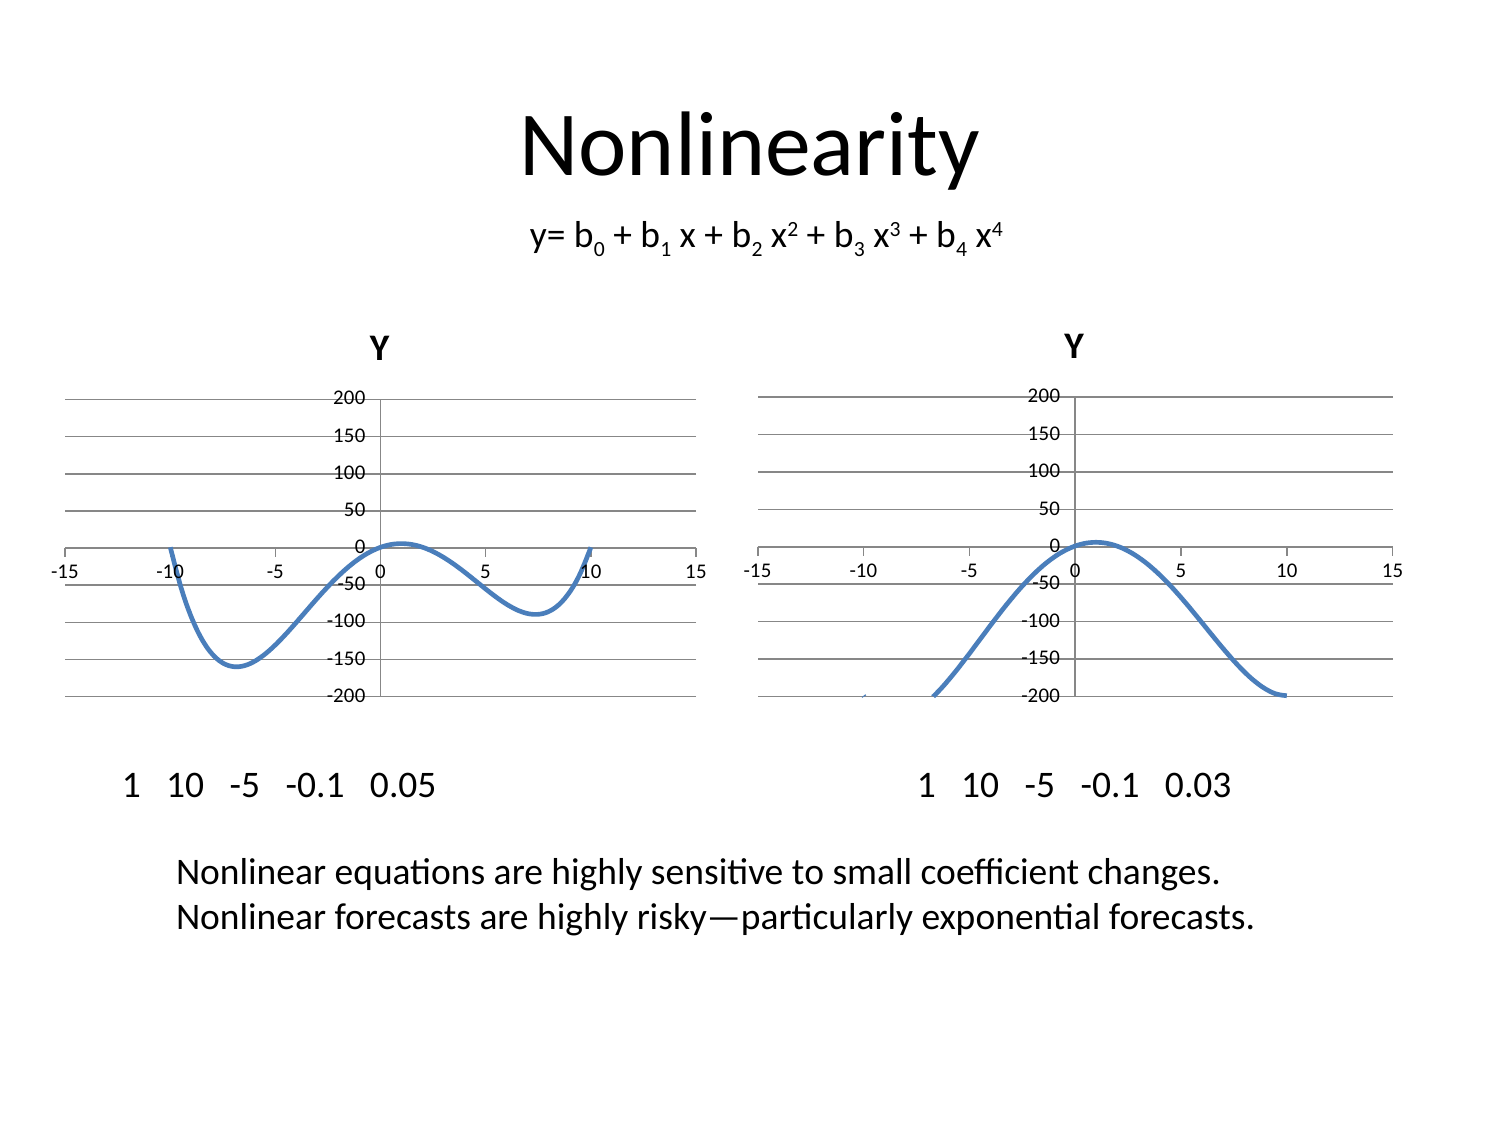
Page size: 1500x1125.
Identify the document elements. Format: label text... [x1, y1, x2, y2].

text_box 1 10 -5 -0.1 0.03 [902, 752, 1247, 813]
chart [729, 302, 1418, 716]
text_box Nonlinear equations are highly sensitive to small coefficient changes. Nonlinear forecasts are highly risky—particularly exponential forecasts. [161, 839, 1272, 945]
text_box y= b0 + b1 x + b2 x2 + b3 x3 + b4 x4 [515, 202, 1018, 269]
chart [37, 304, 722, 716]
text_box 1 10 -5 -0.1 0.05 [107, 752, 452, 813]
title Nonlinearity [75, 45, 1425, 233]
